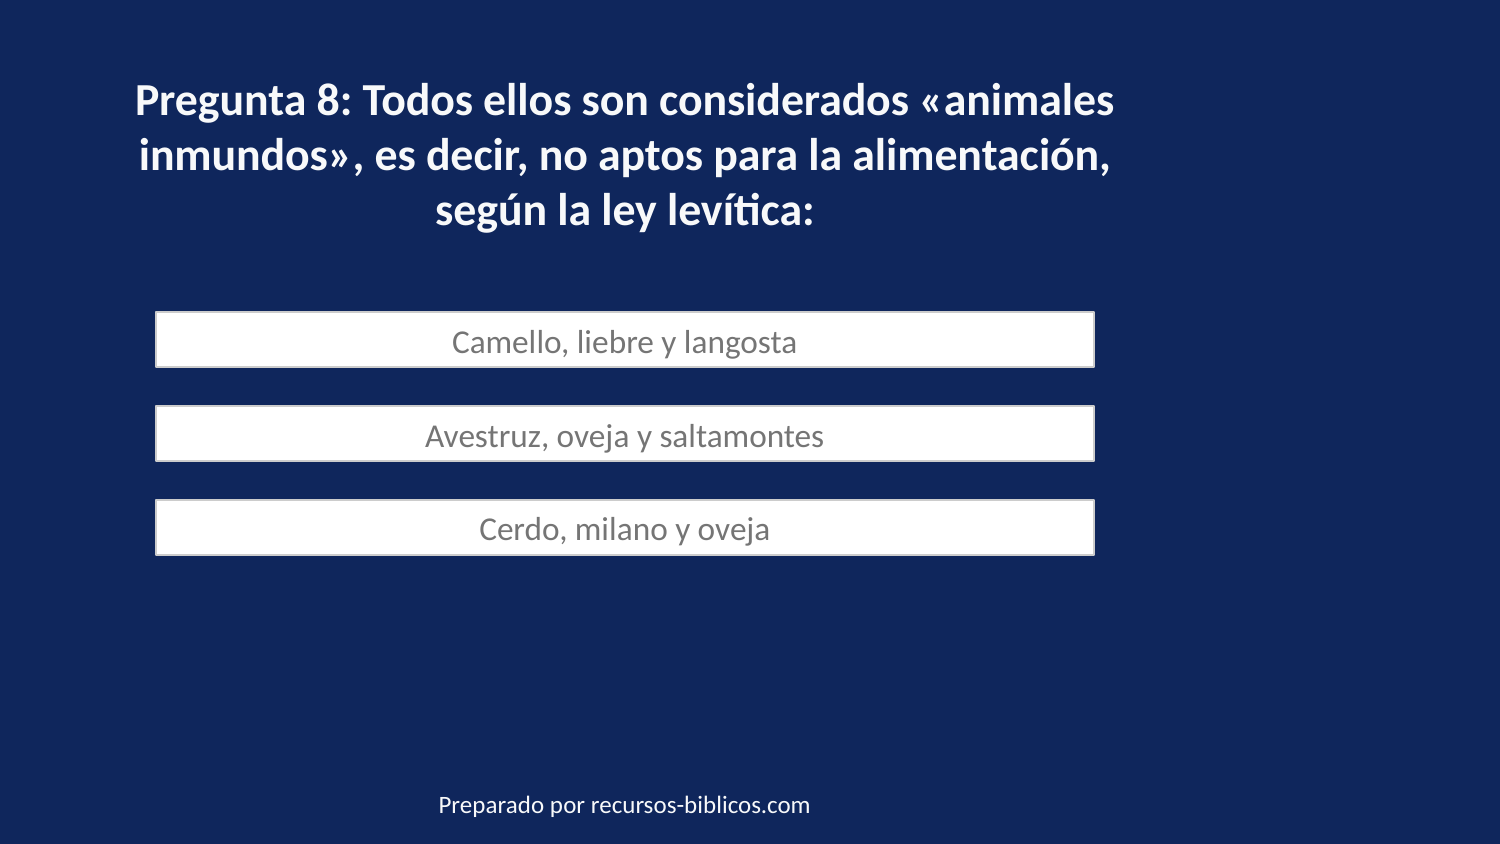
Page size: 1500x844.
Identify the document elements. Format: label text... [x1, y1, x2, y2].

text_box Camello, liebre y langosta [156, 312, 1094, 368]
text_box Cerdo, milano y oveja [156, 499, 1094, 555]
text_box Preparado por recursos-biblicos.com [78, 781, 1172, 827]
text_box Pregunta 8: Todos ellos son considerados «animales inmundos», es decir, no aptos para la alimentación, según la ley levítica: [78, 62, 1172, 243]
text_box Avestruz, oveja y saltamontes [156, 406, 1094, 462]
